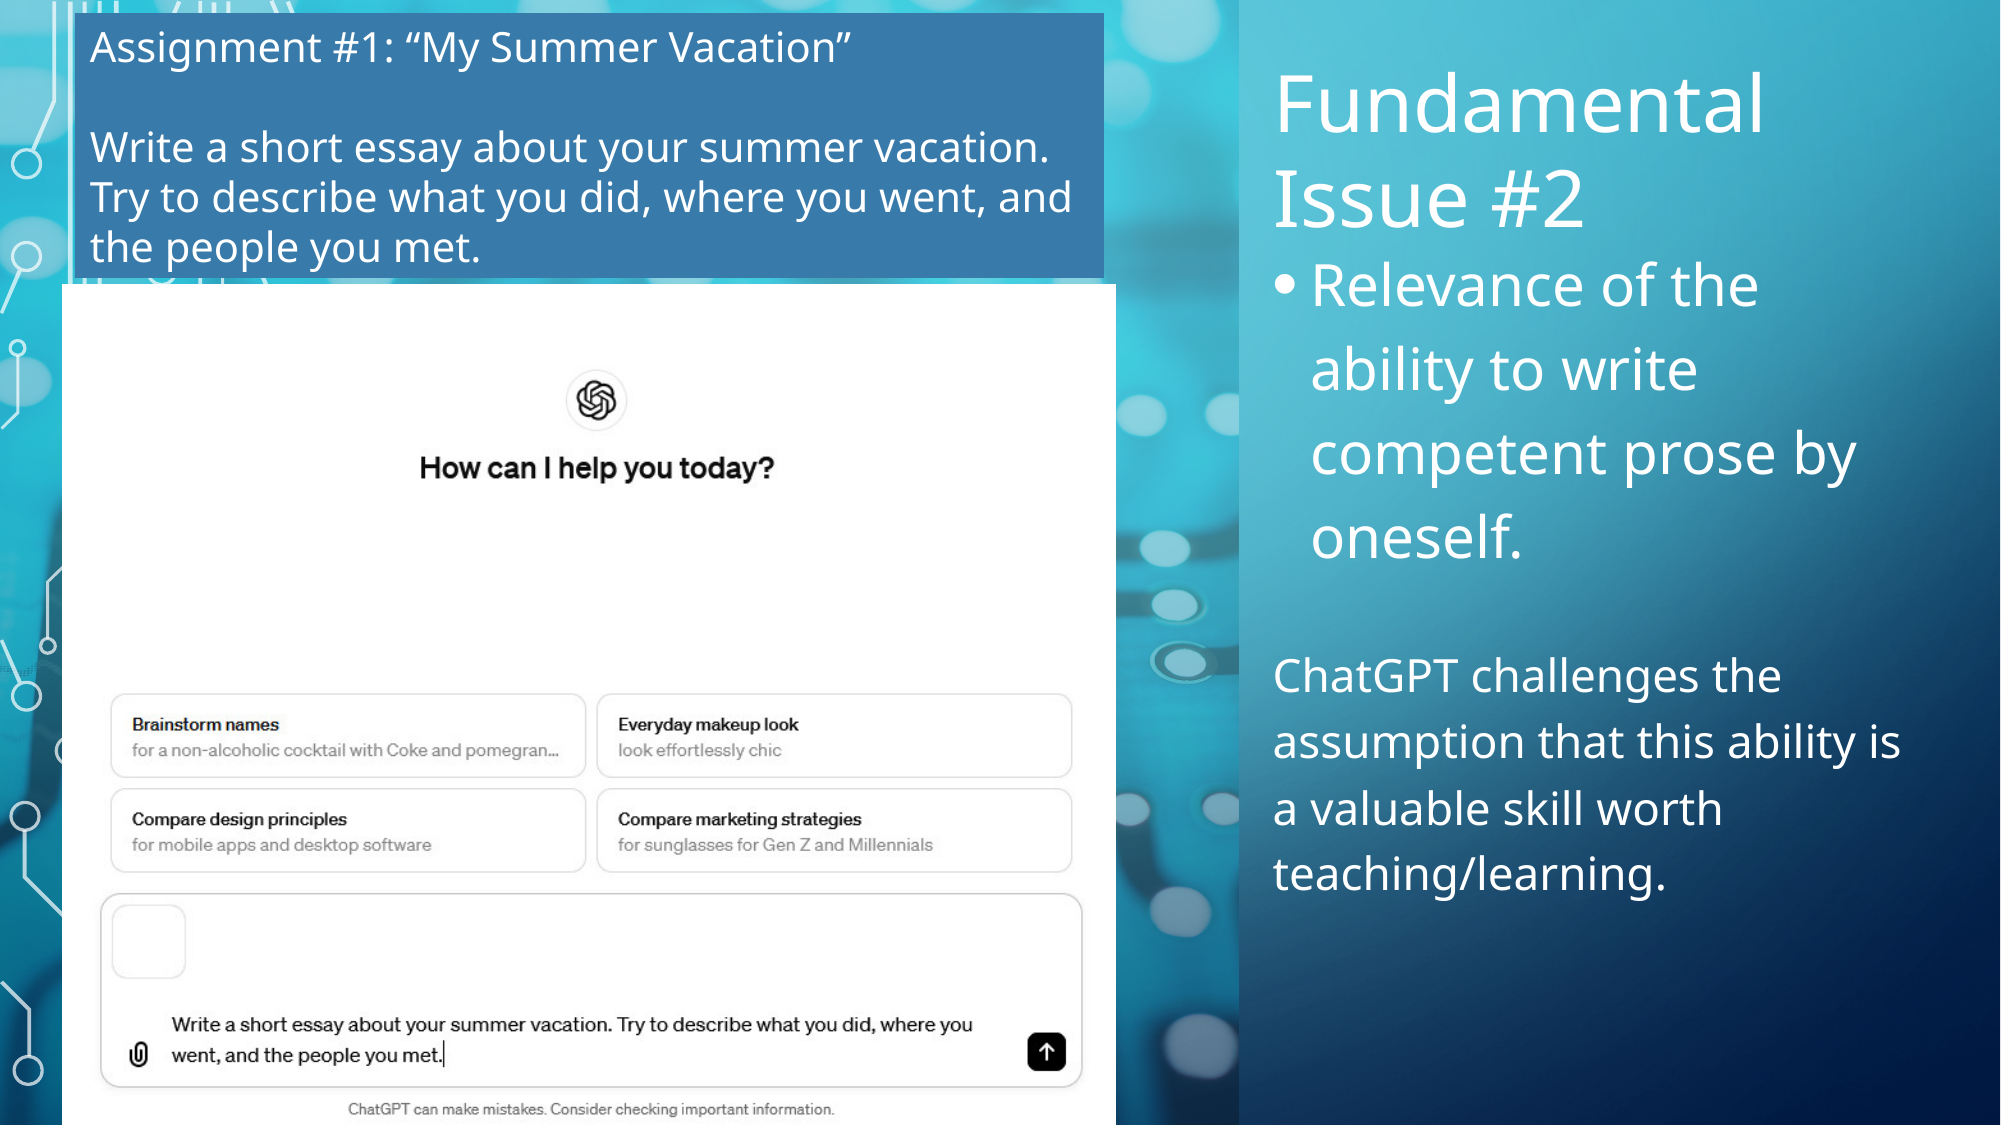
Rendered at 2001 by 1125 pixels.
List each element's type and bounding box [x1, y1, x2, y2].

text_box [0, 0, 379, 1125]
picture [62, 0, 1240, 1125]
text_box [1240, 0, 2000, 1125]
